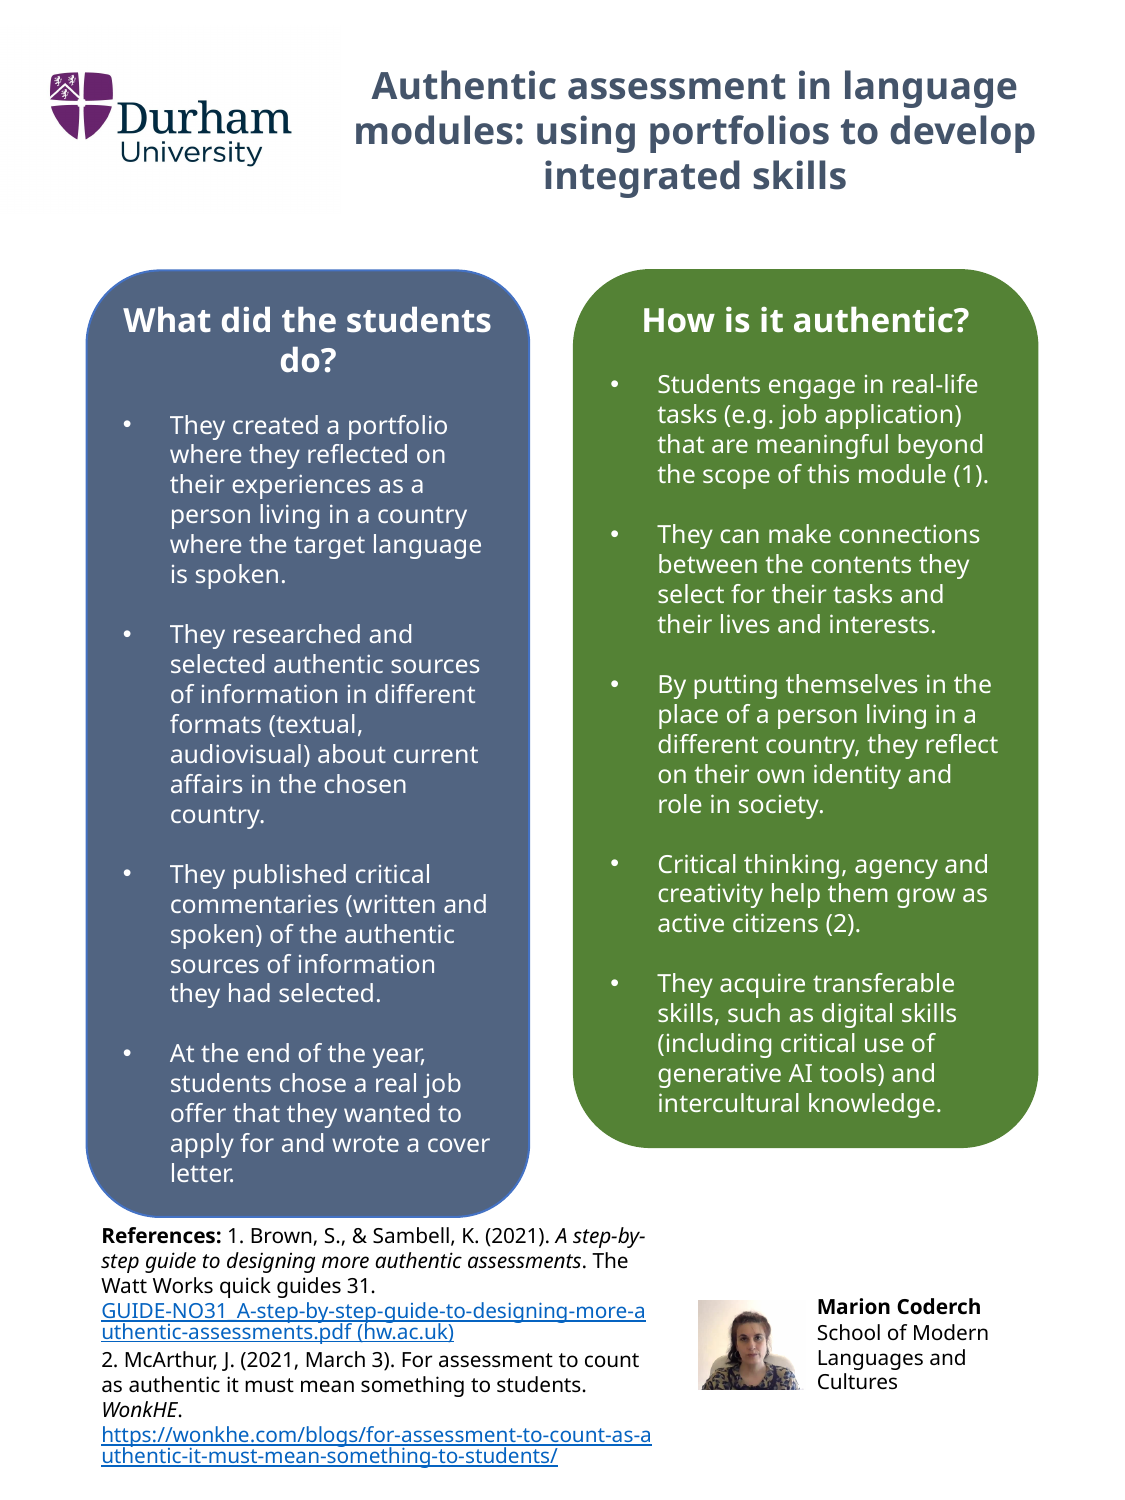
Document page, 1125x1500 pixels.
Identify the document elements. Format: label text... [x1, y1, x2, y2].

text_box What did the students do? They created a portfolio where they reflected on their experiences as a person living in a country where the target language is spoken. They researched and selected authentic sources of information in different formats (textual, audiovisual) about current affairs in the chosen country. They published critical commentaries (written and spoken) of the authentic sources of information they had selected. At the end of the year, students chose a real job offer that they wanted to apply for and wrote a cover letter. [85, 269, 531, 1215]
picture [0, 25, 341, 214]
text_box How is it authentic? Students engage in real-life tasks (e.g. job application) that are meaningful beyond the scope of this module (1). They can make connections between the contents they select for their tasks and their lives and interests. By putting themselves in the place of a person living in a different country, they reflect on their own identity and role in society. Critical thinking, agency and creativity help them grow as active citizens (2). They acquire transferable skills, such as digital skills (including critical use of generative AI tools) and intercultural knowledge. [572, 269, 1039, 1149]
picture [698, 1300, 806, 1390]
text_box Marion Coderch School of Modern Languages and Cultures [802, 1286, 1050, 1402]
text_box References: 1. Brown, S., & Sambell, K. (2021). A step-by-step guide to designing more authentic assessments. The Watt Works quick guides 31. GUIDE-NO31_A-step-by-step-guide-to-designing-more-authentic-assessments.pdf (hw.ac.uk) 2. McArthur, J. (2021, March 3). For assessment to count as authentic it must mean something to students. WonkHE. https://wonkhe.com/blogs/for-assessment-to-count-as-authentic-it-must-mean-something-to-students/ [86, 1215, 670, 1437]
text_box Authentic assessment in language modules: using portfolios to develop integrated skills [341, 46, 1064, 213]
